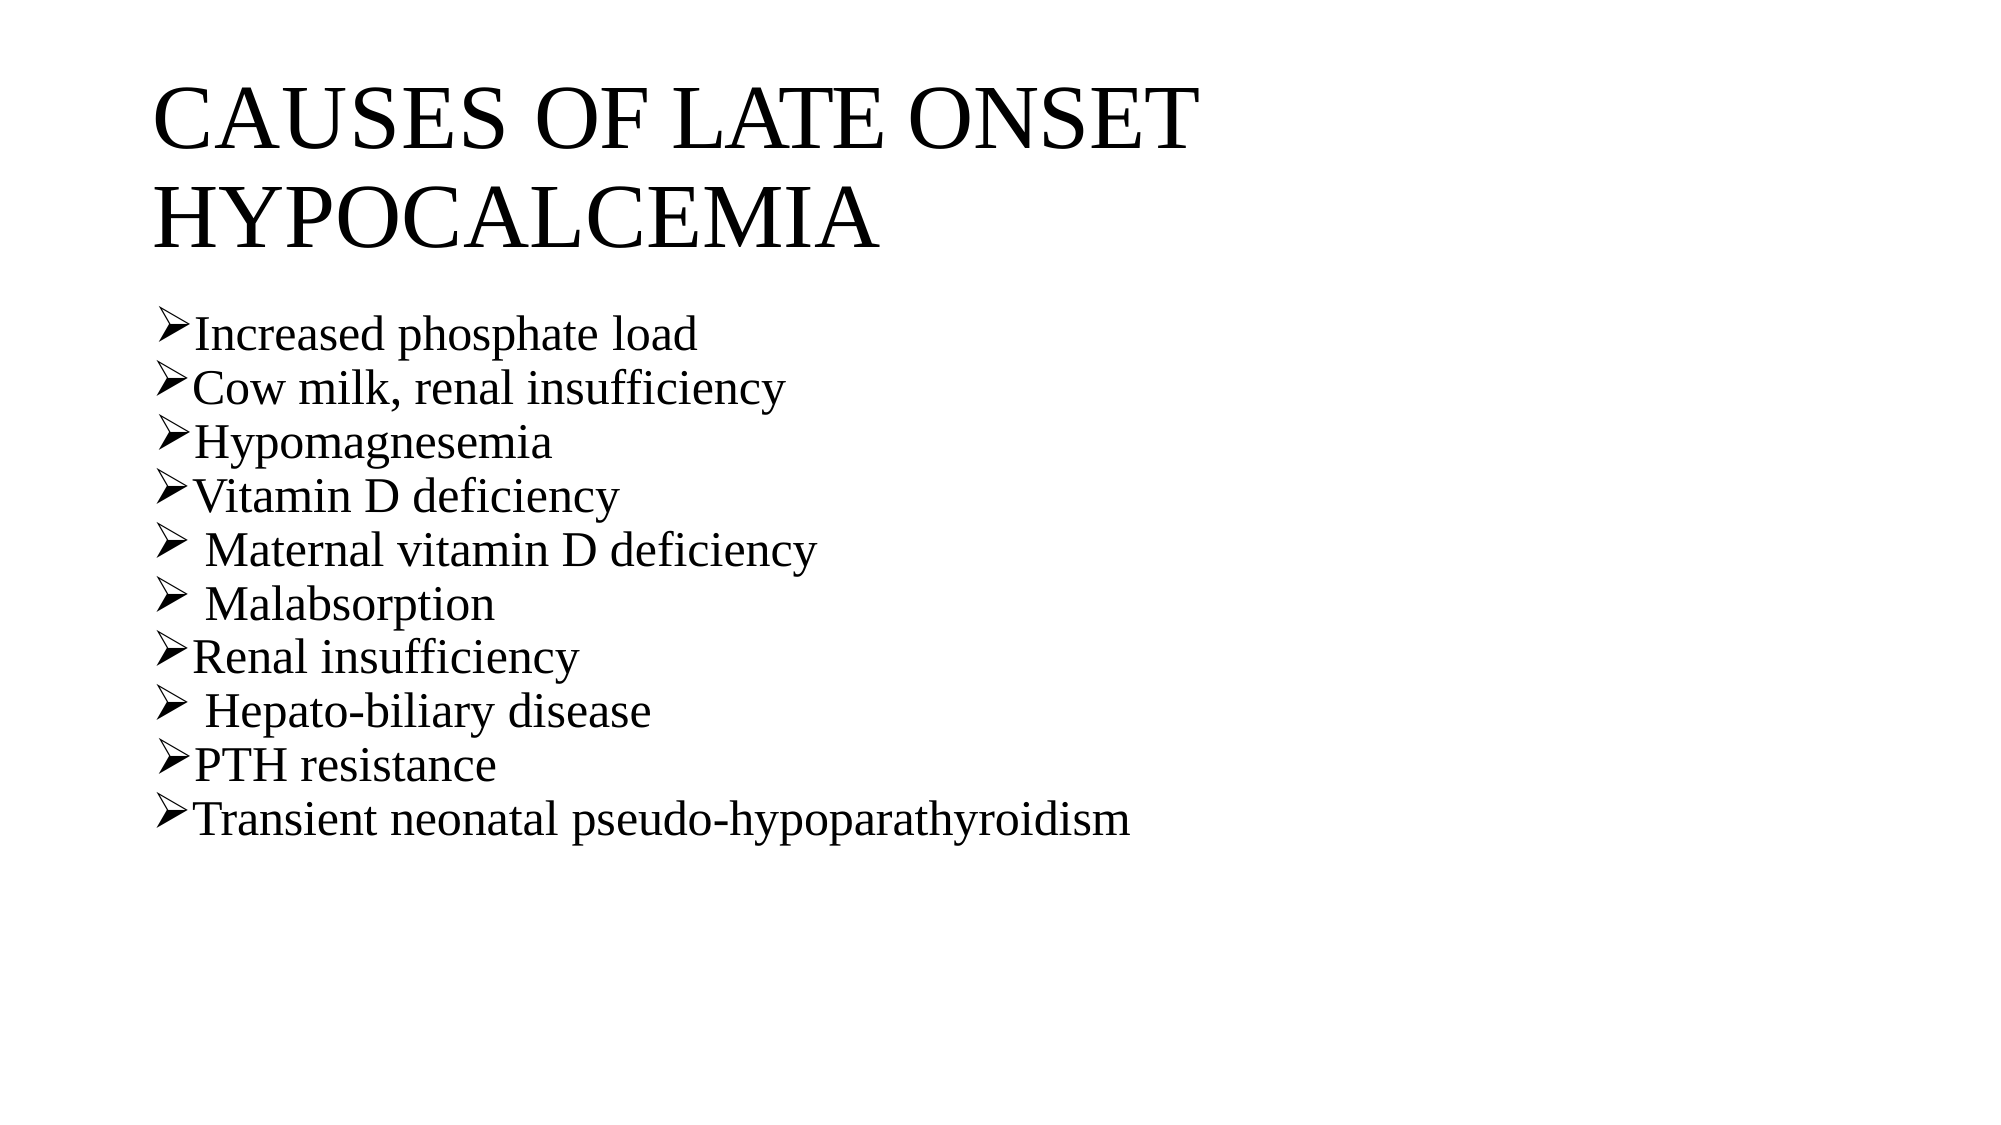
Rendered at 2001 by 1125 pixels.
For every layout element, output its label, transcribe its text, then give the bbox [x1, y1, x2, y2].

list Increased phosphate load Cow milk, renal insufficiency Hypomagnesemia Vitamin D deficiency Maternal vitamin D deficiency Malabsorption Renal insufficiency Hepato-biliary disease PTH resistance Transient neonatal pseudo-hypoparathyroidism [137, 299, 1863, 1014]
title CAUSES OF LATE ONSET HYPOCALCEMIA [137, 59, 1863, 278]
